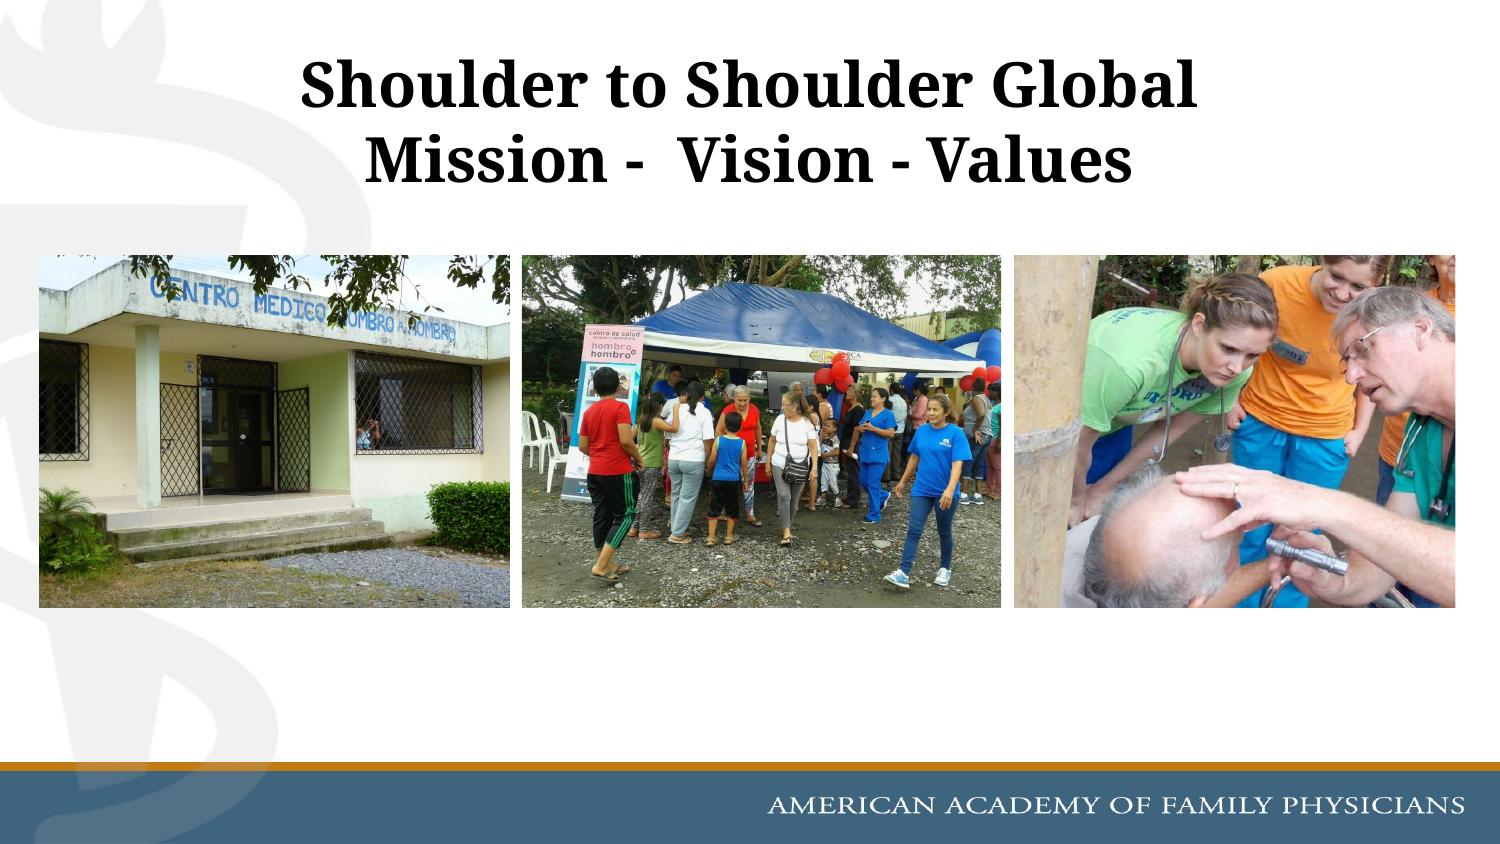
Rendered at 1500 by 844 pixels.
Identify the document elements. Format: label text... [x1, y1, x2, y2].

picture [0, 0, 1500, 844]
title Shoulder to Shoulder Global Mission - Vision - Values [51, 72, 1449, 167]
